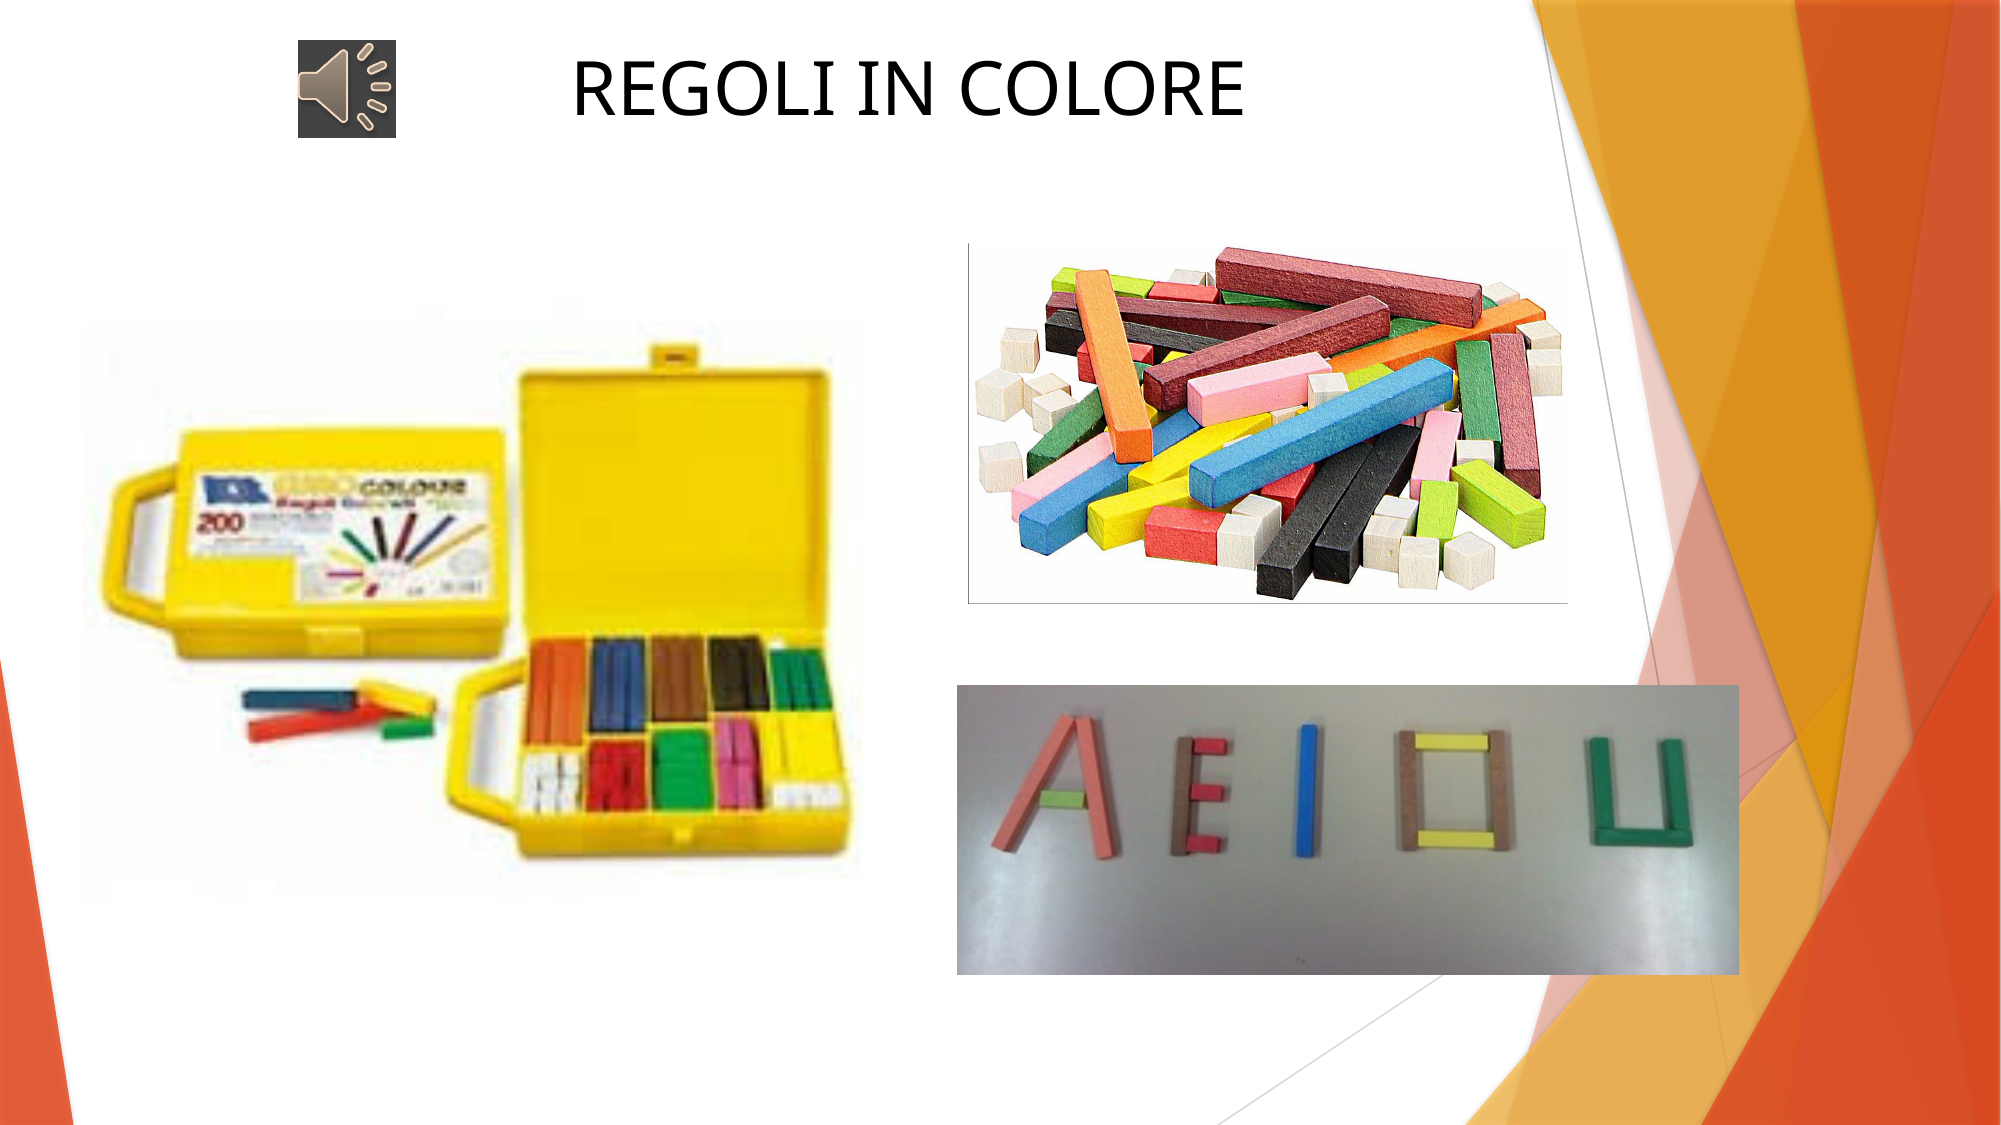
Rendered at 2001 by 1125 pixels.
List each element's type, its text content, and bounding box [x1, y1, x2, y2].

picture [296, 38, 398, 140]
picture [968, 242, 1569, 605]
picture [956, 685, 1740, 976]
picture [82, 212, 865, 995]
text_box REGOLI IN COLORE [555, 33, 1263, 138]
